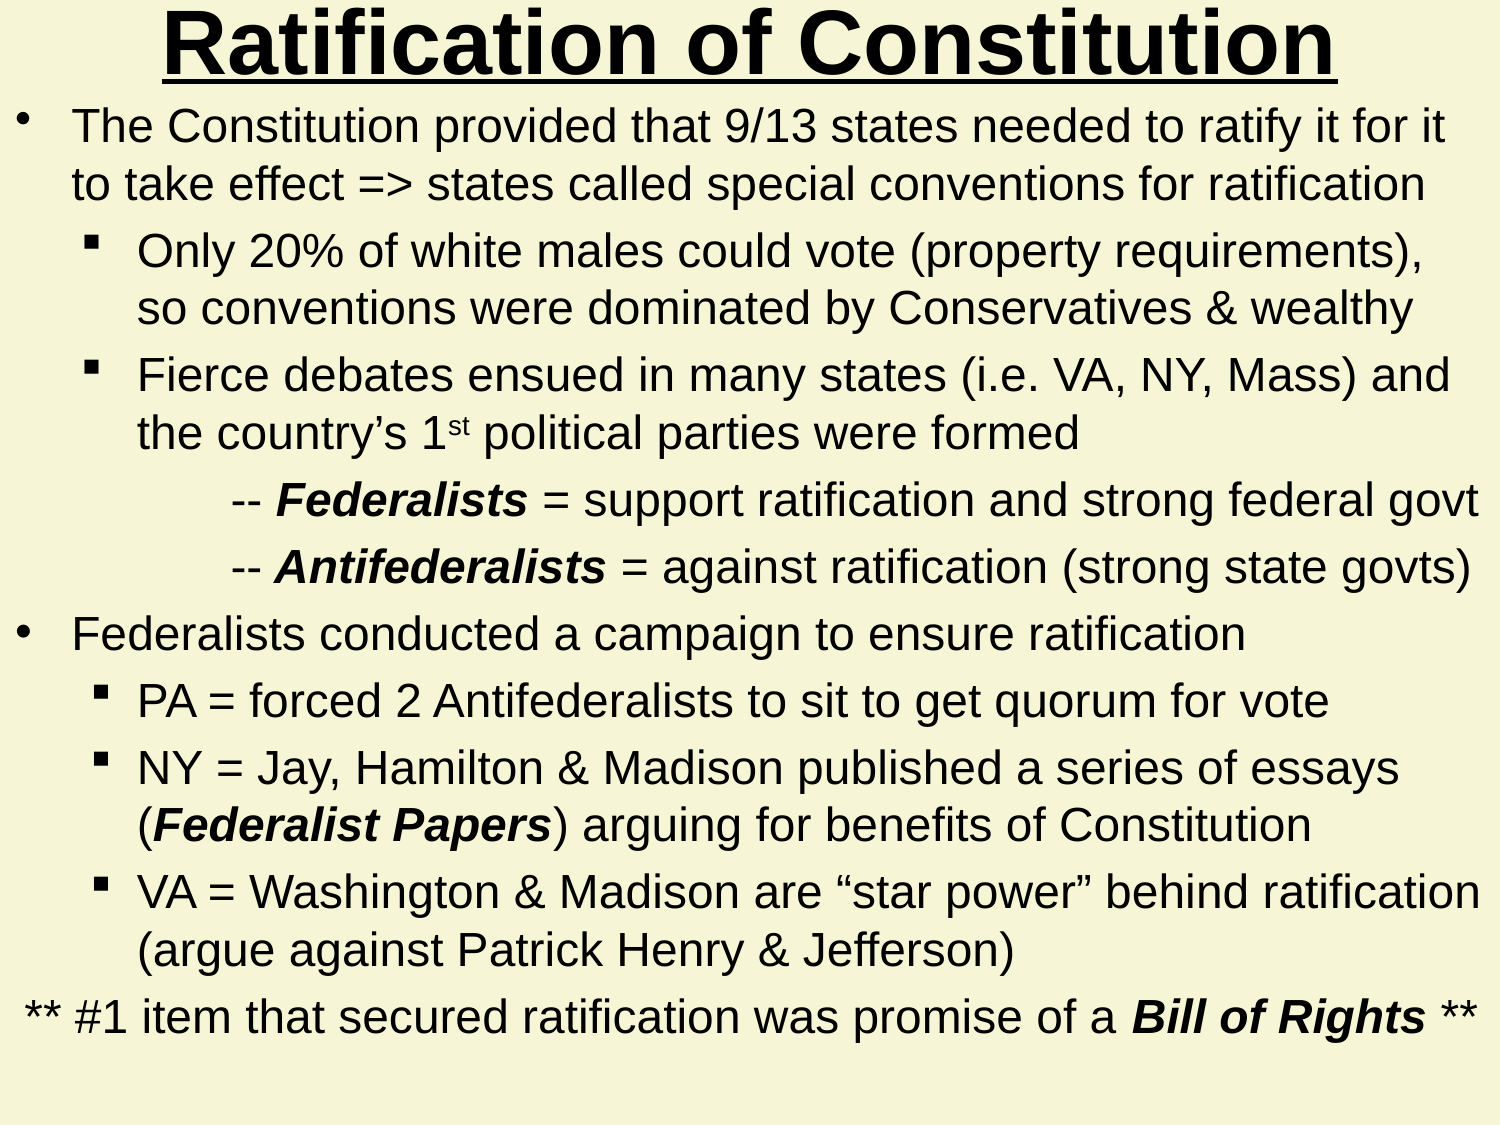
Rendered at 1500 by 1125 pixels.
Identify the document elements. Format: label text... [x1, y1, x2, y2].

list The Constitution provided that 9/13 states needed to ratify it for it to take effect => states called special conventions for ratification Only 20% of white males could vote (property requirements), so conventions were dominated by Conservatives & wealthy Fierce debates ensued in many states (i.e. VA, NY, Mass) and the country’s 1st political parties were formed -- Federalists = support ratification and strong federal govt -- Antifederalists = against ratification (strong state govts) Federalists conducted a campaign to ensure ratification PA = forced 2 Antifederalists to sit to get quorum for vote NY = Jay, Hamilton & Madison published a series of essays (Federalist Papers) arguing for benefits of Constitution VA = Washington & Madison are “star power” behind ratification (argue against Patrick Henry & Jefferson) ** #1 item that secured ratification was promise of a Bill of Rights ** [0, 87, 1500, 1113]
title Ratification of Constitution [75, 12, 1425, 63]
